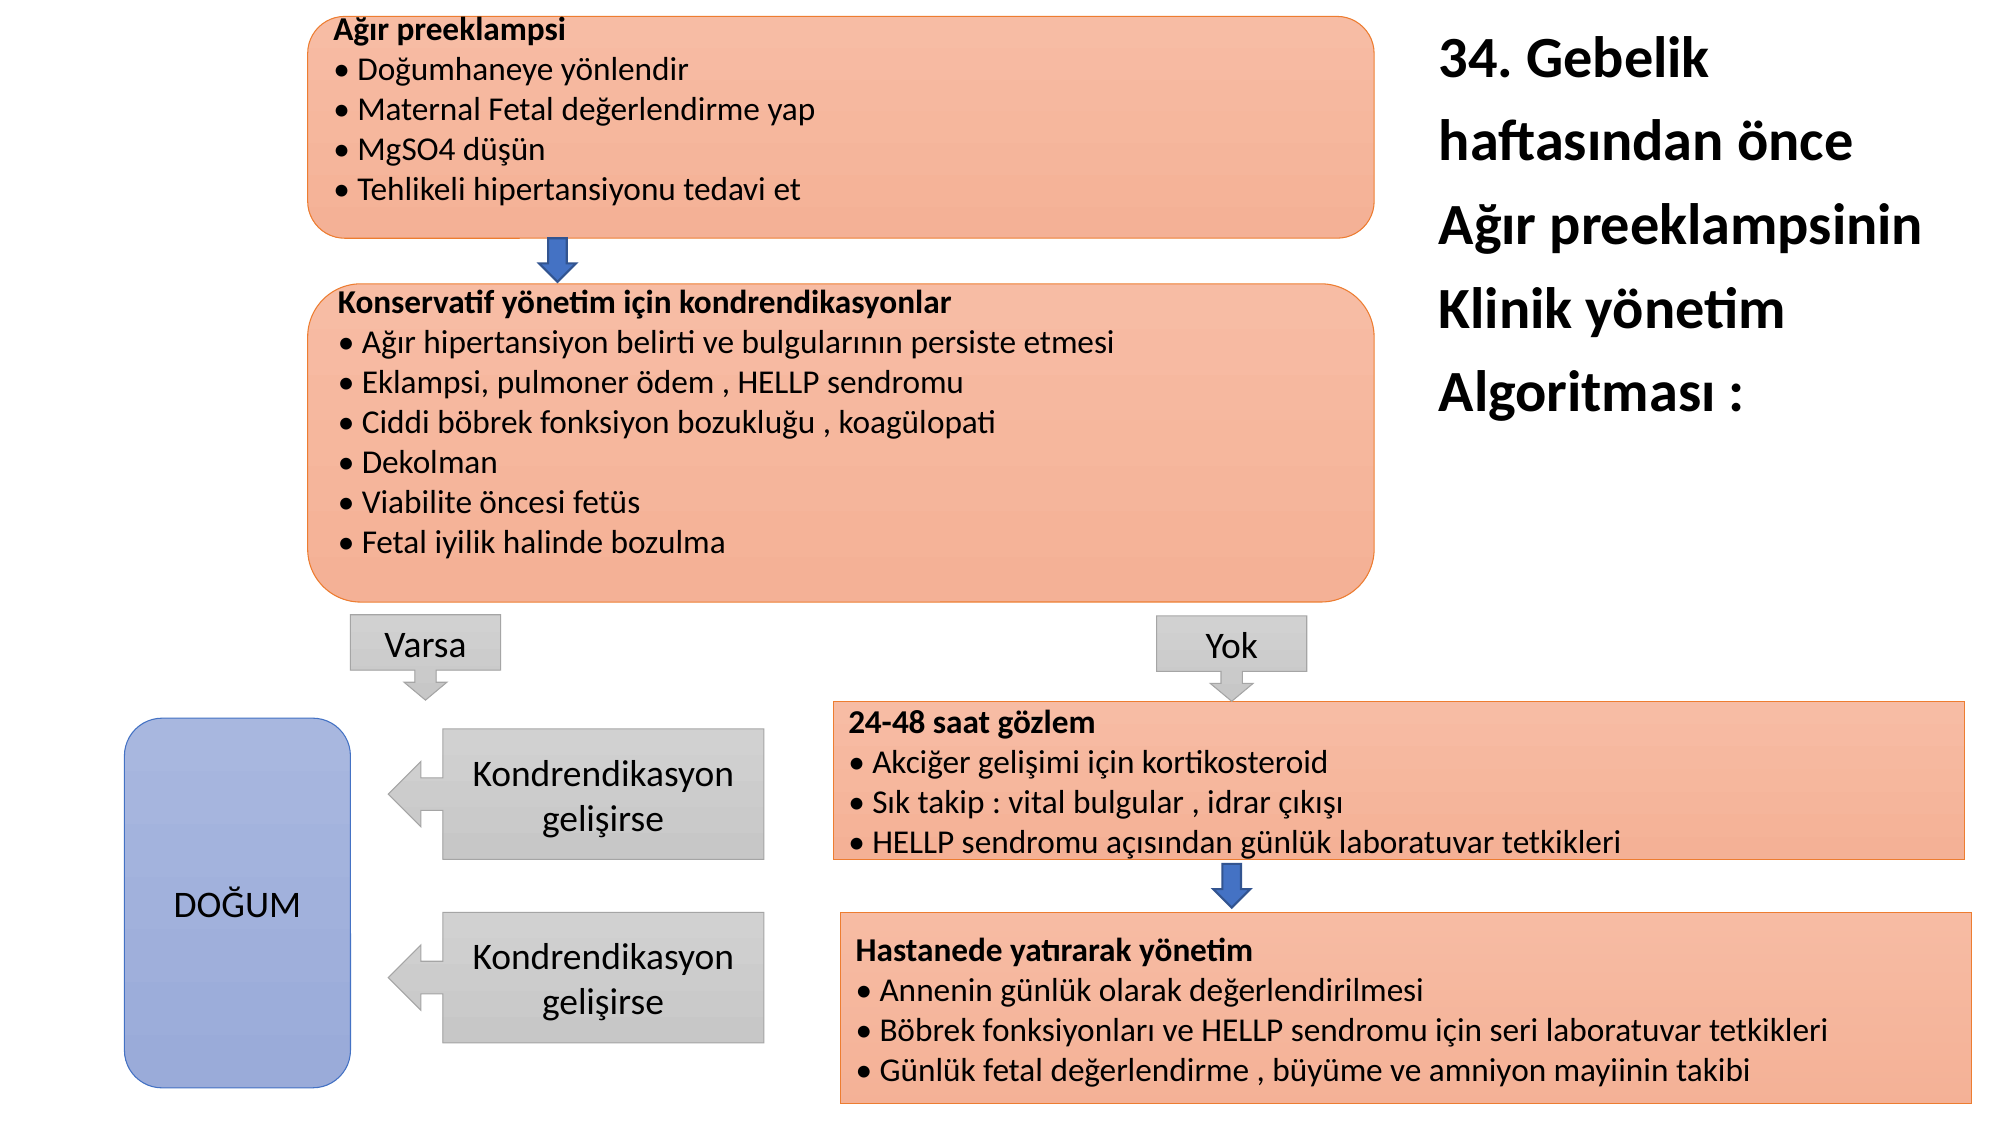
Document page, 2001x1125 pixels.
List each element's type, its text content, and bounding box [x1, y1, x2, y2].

text_box Konservatif yönetim için kondrendikasyonlar • Ağır hipertansiyon belirti ve bulgularının persiste etmesi • Eklampsi, pulmoner ödem , HELLP sendromu • Ciddi böbrek fonksiyon bozukluğu , koagülopati • Dekolman • Viabilite öncesi fetüs • Fetal iyilik halinde bozulma [307, 283, 1375, 603]
text_box Kondrendikasyon gelişirse [387, 728, 765, 860]
text_box [1210, 862, 1253, 910]
text_box Kondrendikasyon gelişirse [387, 911, 765, 1044]
text_box Yok [1156, 615, 1308, 702]
text_box Varsa [349, 614, 502, 701]
text_box [536, 237, 579, 284]
list 34. Gebelik haftasından önce Ağır preeklampsinin Klinik yönetim Algoritması : [1423, 19, 2000, 529]
text_box Hastanede yatırarak yönetim • Annenin günlük olarak değerlendirilmesi • Böbrek fonksiyonları ve HELLP sendromu için seri laboratuvar tetkikleri • Günlük fetal değerlendirme , büyüme ve amniyon mayiinin takibi [840, 912, 1972, 1104]
text_box Ağır preeklampsi • Doğumhaneye yönlendir • Maternal Fetal değerlendirme yap • MgSO4 düşün • Tehlikeli hipertansiyonu tedavi et [307, 15, 1375, 239]
text_box 24-48 saat gözlem • Akciğer gelişimi için kortikosteroid • Sık takip : vital bulgular , idrar çıkışı • HELLP sendromu açısından günlük laboratuvar tetkikleri [833, 701, 1965, 860]
text_box DOĞUM [123, 717, 352, 1089]
